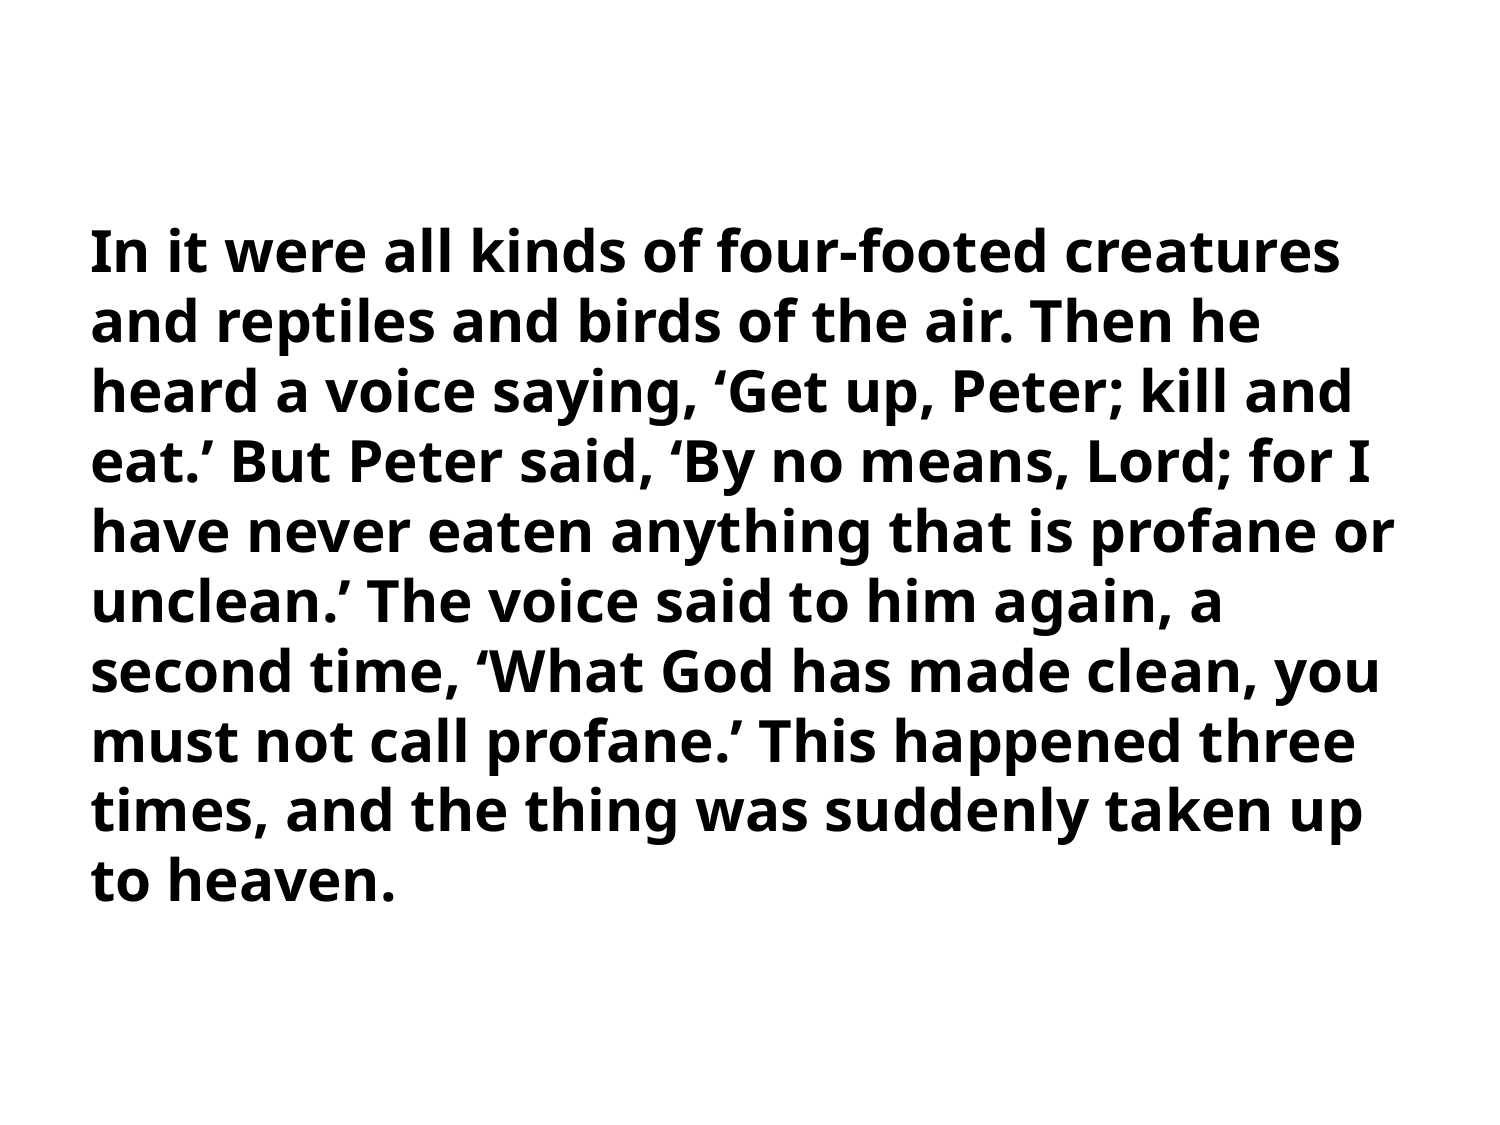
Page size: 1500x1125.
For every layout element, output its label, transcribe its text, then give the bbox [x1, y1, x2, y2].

title In it were all kinds of four-footed creatures and reptiles and birds of the air. Then he heard a voice saying, ‘Get up, Peter; kill and eat.’ But Peter said, ‘By no means, Lord; for I have never eaten anything that is profane or unclean.’ The voice said to him again, a second time, ‘What God has made clean, you must not call profane.’ This happened three times, and the thing was suddenly taken up to heaven. [74, 44, 1426, 1083]
